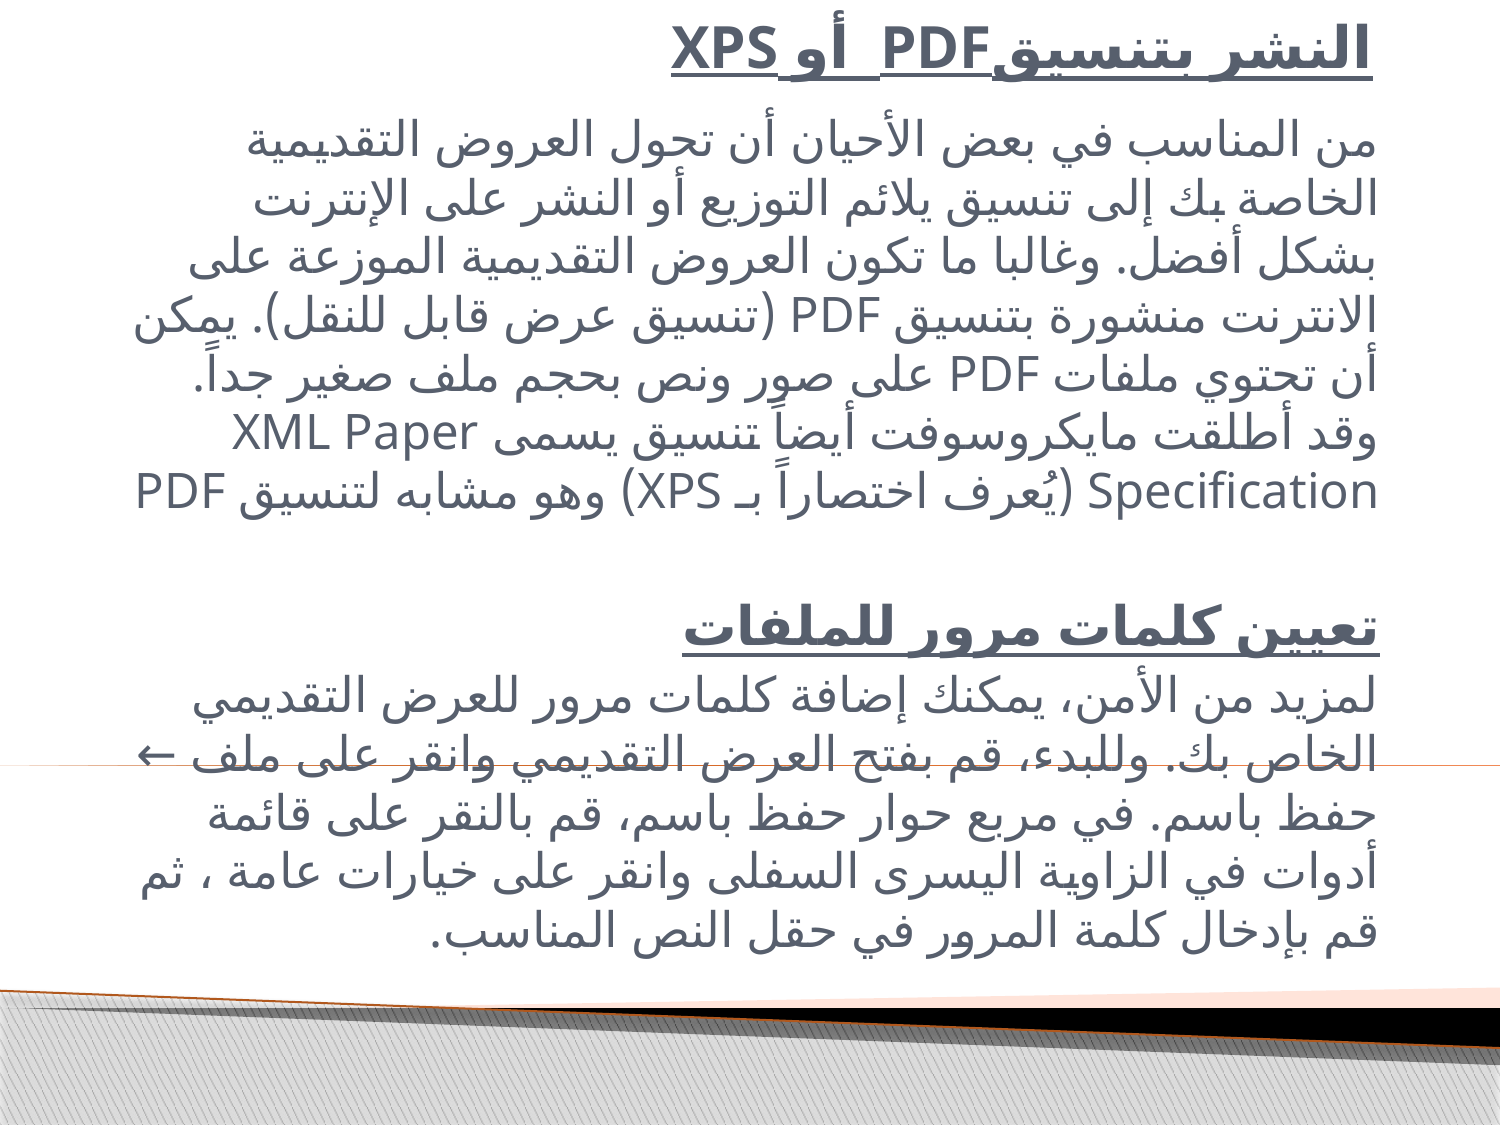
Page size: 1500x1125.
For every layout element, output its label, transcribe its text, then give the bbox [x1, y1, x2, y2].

title النشر بتنسيقPDF أو XPS [112, 0, 1388, 88]
subtitle من المناسب في بعض الأحيان أن تحول العروض التقديمية الخاصة بك إلى تنسيق يلائم التوزيع أو النشر على الإنترنت بشكل أفضل. وغالبا ما تكون العروض التقديمية الموزعة على الانترنت منشورة بتنسيق PDF (تنسيق عرض قابل للنقل). يمكن أن تحتوي ملفات PDF على صور ونص بحجم ملف صغير جداً. وقد أطلقت مايكروسوفت أيضاً تنسيق يسمى XML Paper Specification (يُعرف اختصاراً بـ XPS) وهو مشابه لتنسيق PDF تعيين كلمات مرور للملفات لمزيد من الأمن، يمكنك إضافة كلمات مرور للعرض التقديمي الخاص بك. وللبدء، قم بفتح العرض التقديمي وانقر على ملف ← حفظ باسم. في مربع حوار حفظ باسم، قم بالنقر على قائمة أدوات في الزاوية اليسرى السفلى وانقر على خيارات عامة ، ثم قم بإدخال كلمة المرور في حقل النص المناسب. [112, 99, 1388, 988]
picture [5, 1008, 1500, 1066]
